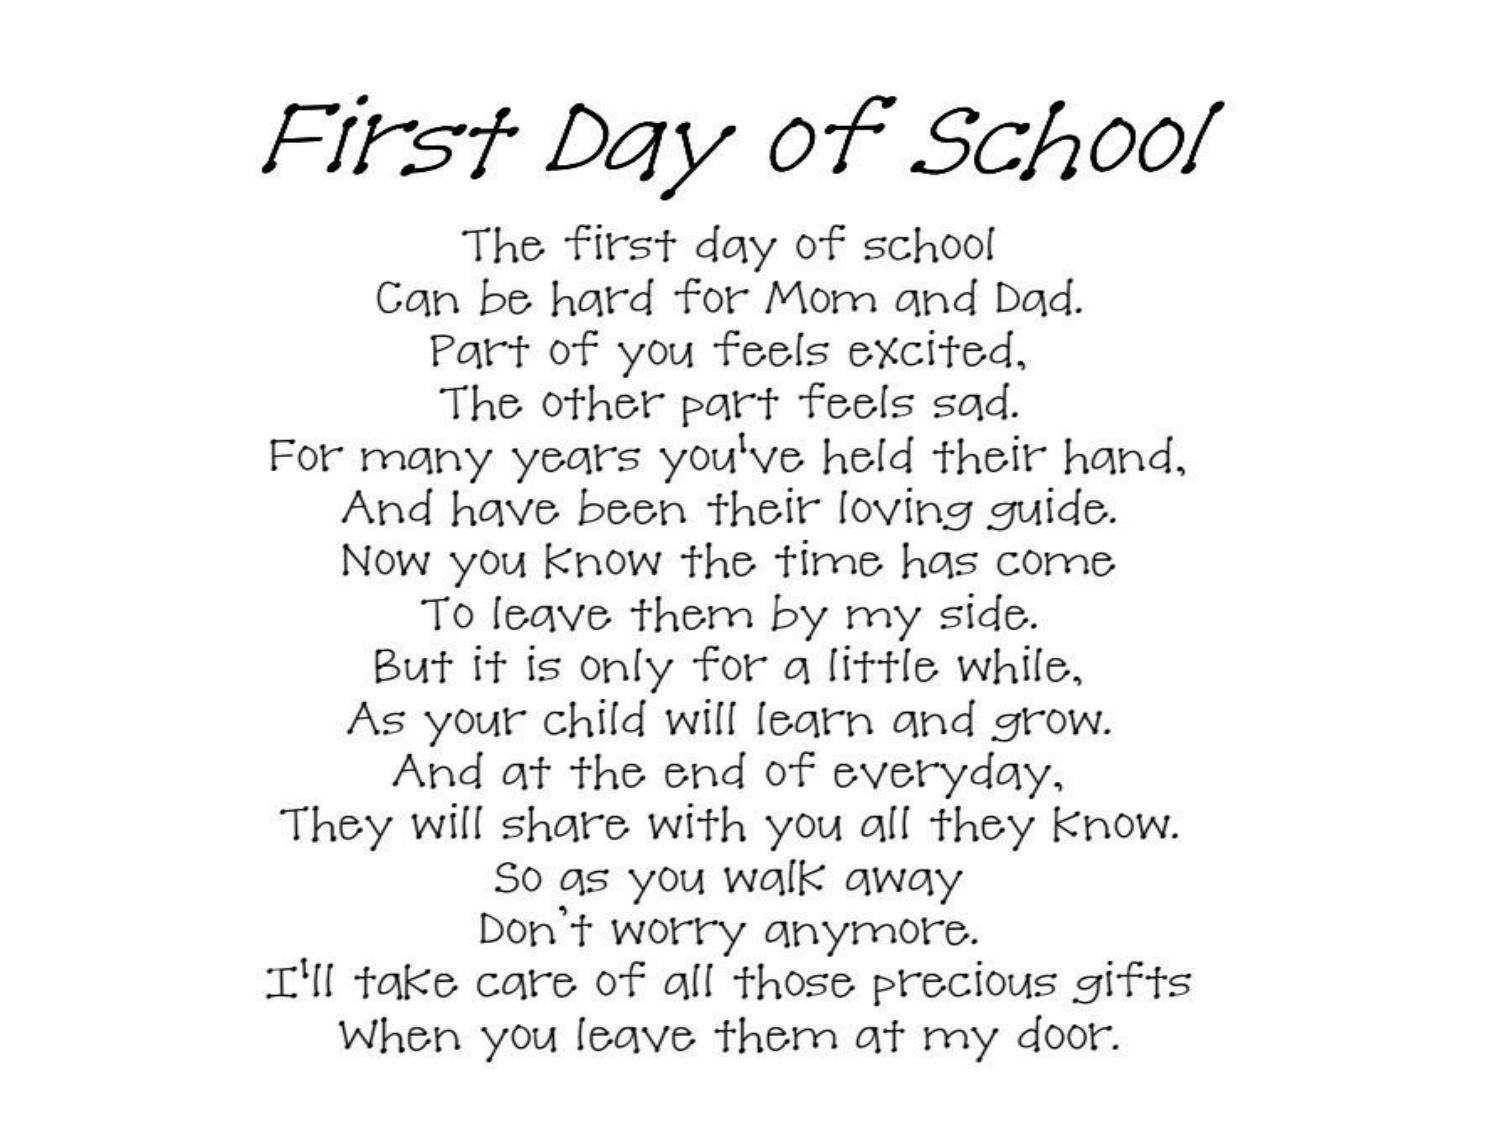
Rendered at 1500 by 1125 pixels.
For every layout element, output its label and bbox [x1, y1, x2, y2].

list [175, 32, 1283, 1125]
